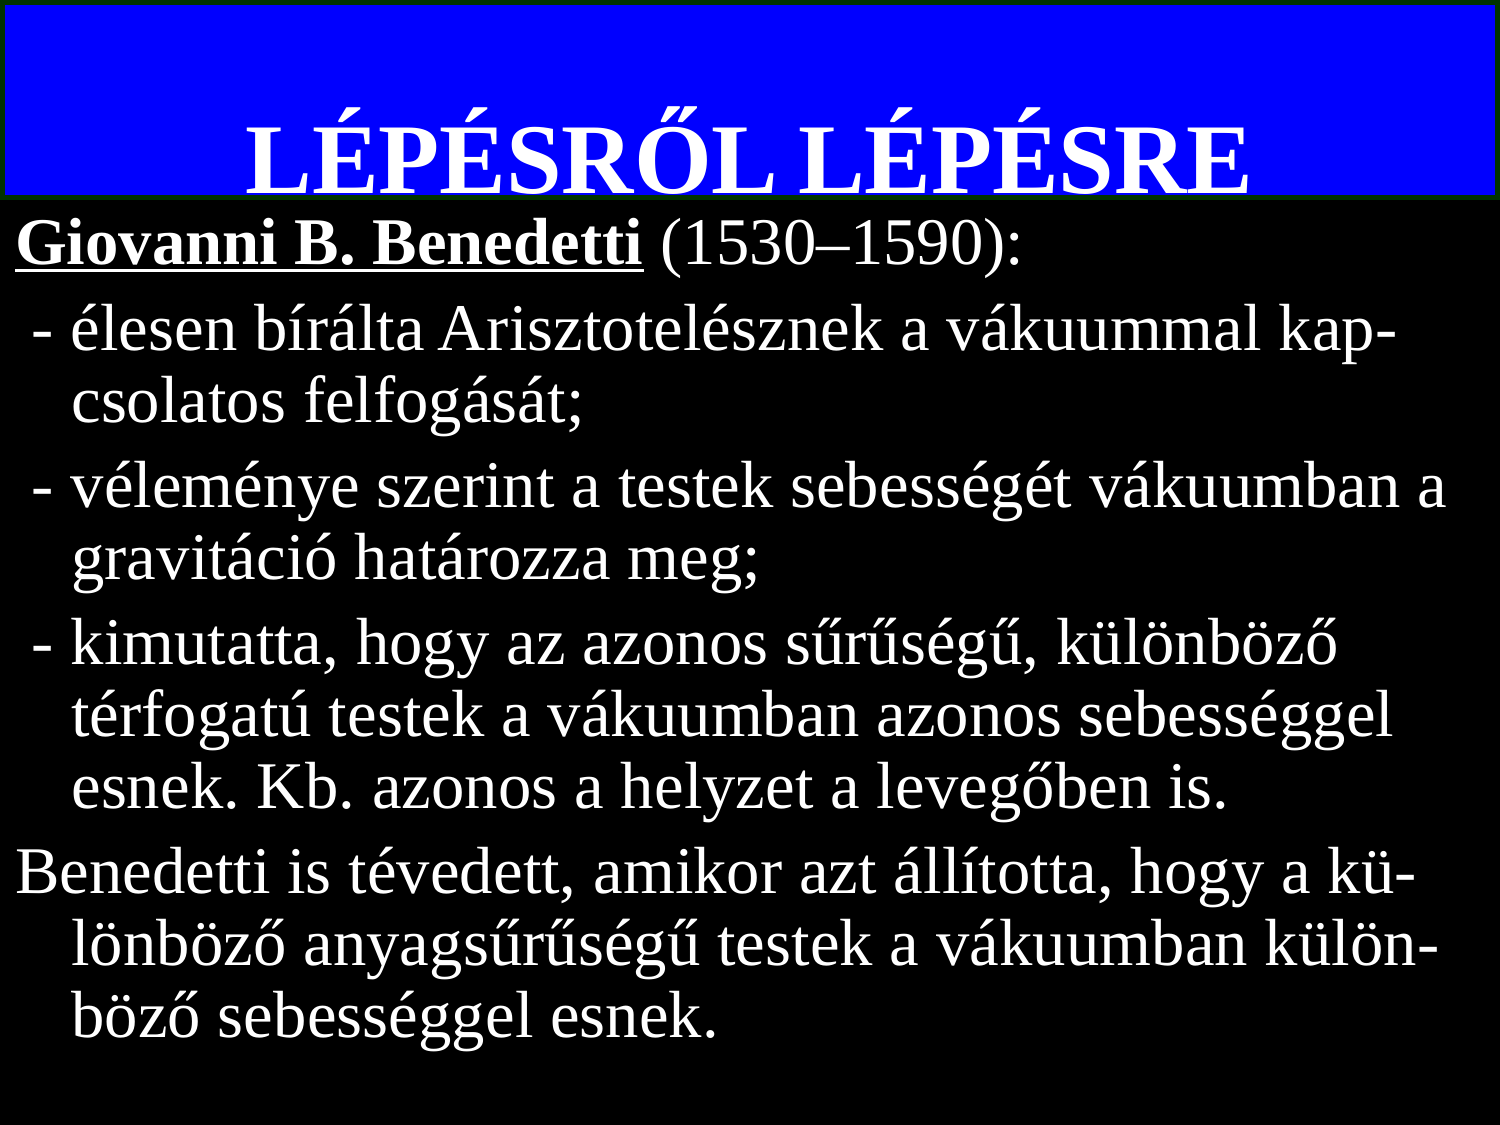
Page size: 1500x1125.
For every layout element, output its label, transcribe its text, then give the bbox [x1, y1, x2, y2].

list Giovanni B. Benedetti (1530–1590): - élesen bírálta Arisztotelésznek a vákuummal kap-csolatos felfogását; - véleménye szerint a testek sebességét vákuumban a gravitáció határozza meg; - kimutatta, hogy az azonos sűrűségű, különböző térfogatú testek a vákuumban azonos sebességgel esnek. Kb. azonos a helyzet a levegőben is. Benedetti is tévedett, amikor azt állította, hogy a kü-lönböző anyagsűrűségű testek a vákuumban külön-böző sebességgel esnek. [0, 200, 1500, 1125]
title LÉPÉSRŐL LÉPÉSRE [0, 0, 1500, 200]
